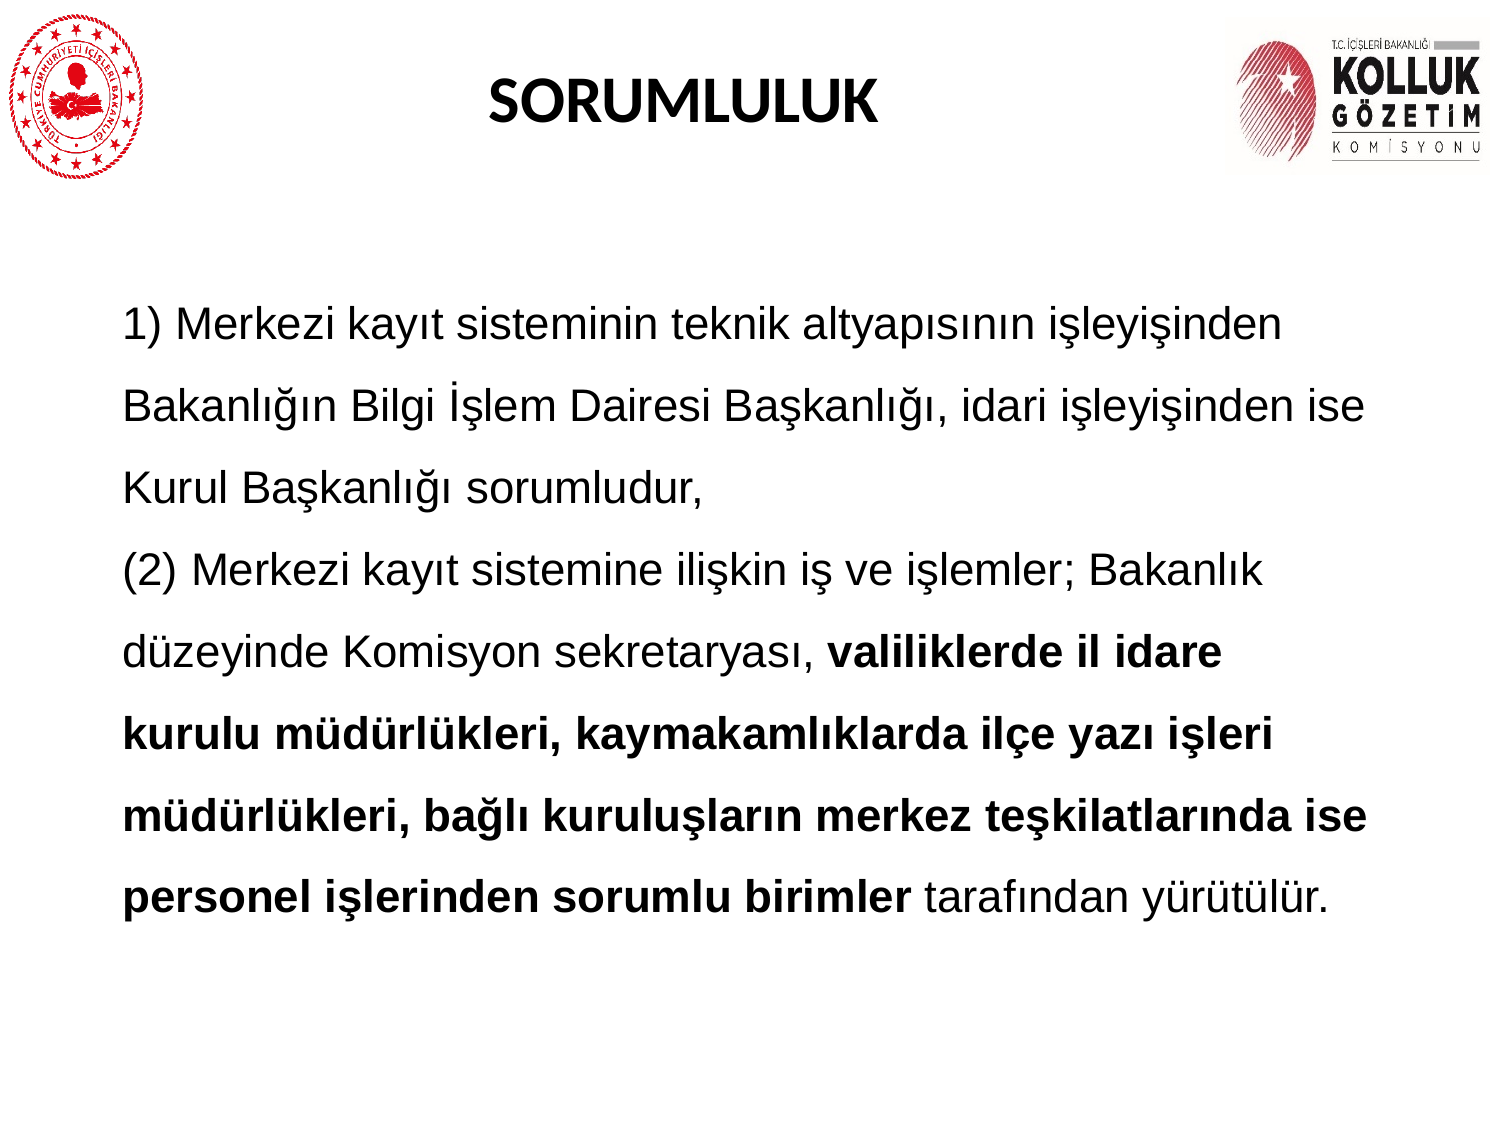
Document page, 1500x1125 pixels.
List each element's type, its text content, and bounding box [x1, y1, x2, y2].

picture [1225, 17, 1490, 175]
picture [9, 14, 143, 179]
text_box SORUMLULUK [163, 48, 1205, 144]
title 1) Merkezi kayıt sisteminin teknik altyapısının işleyişinden Bakanlığın Bilgi İşlem Dairesi Başkanlığı, idari işleyişinden ise Kurul Başkanlığı sorumludur, (2) Merkezi kayıt sistemine ilişkin iş ve işlemler; Bakanlık düzeyinde Komisyon sekretaryası, valiliklerde il idare kurulu müdürlükleri, kaymakamlıklarda ilçe yazı işleri müdürlükleri, bağlı kuruluşların merkez teşkilatlarında ise personel işlerinden sorumlu birimler tarafından yürütülür. [107, 237, 1384, 930]
